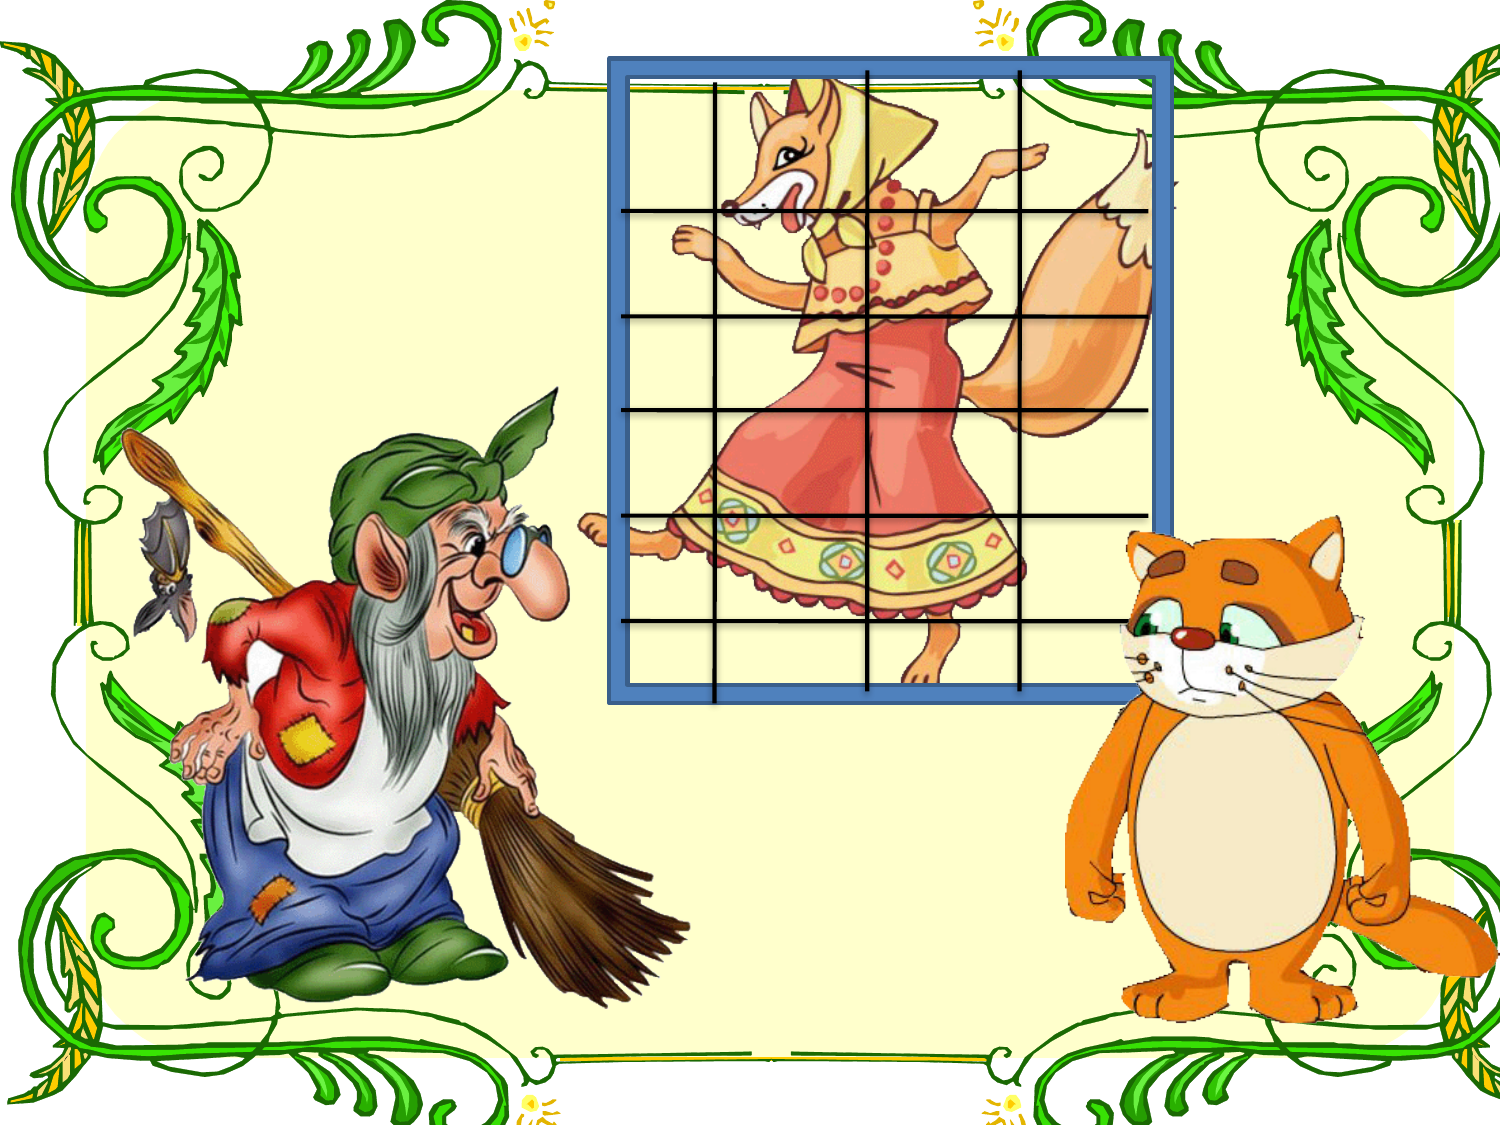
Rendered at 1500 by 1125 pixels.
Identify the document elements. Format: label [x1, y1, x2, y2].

text_box [609, 58, 1173, 704]
picture [0, 0, 1500, 1125]
